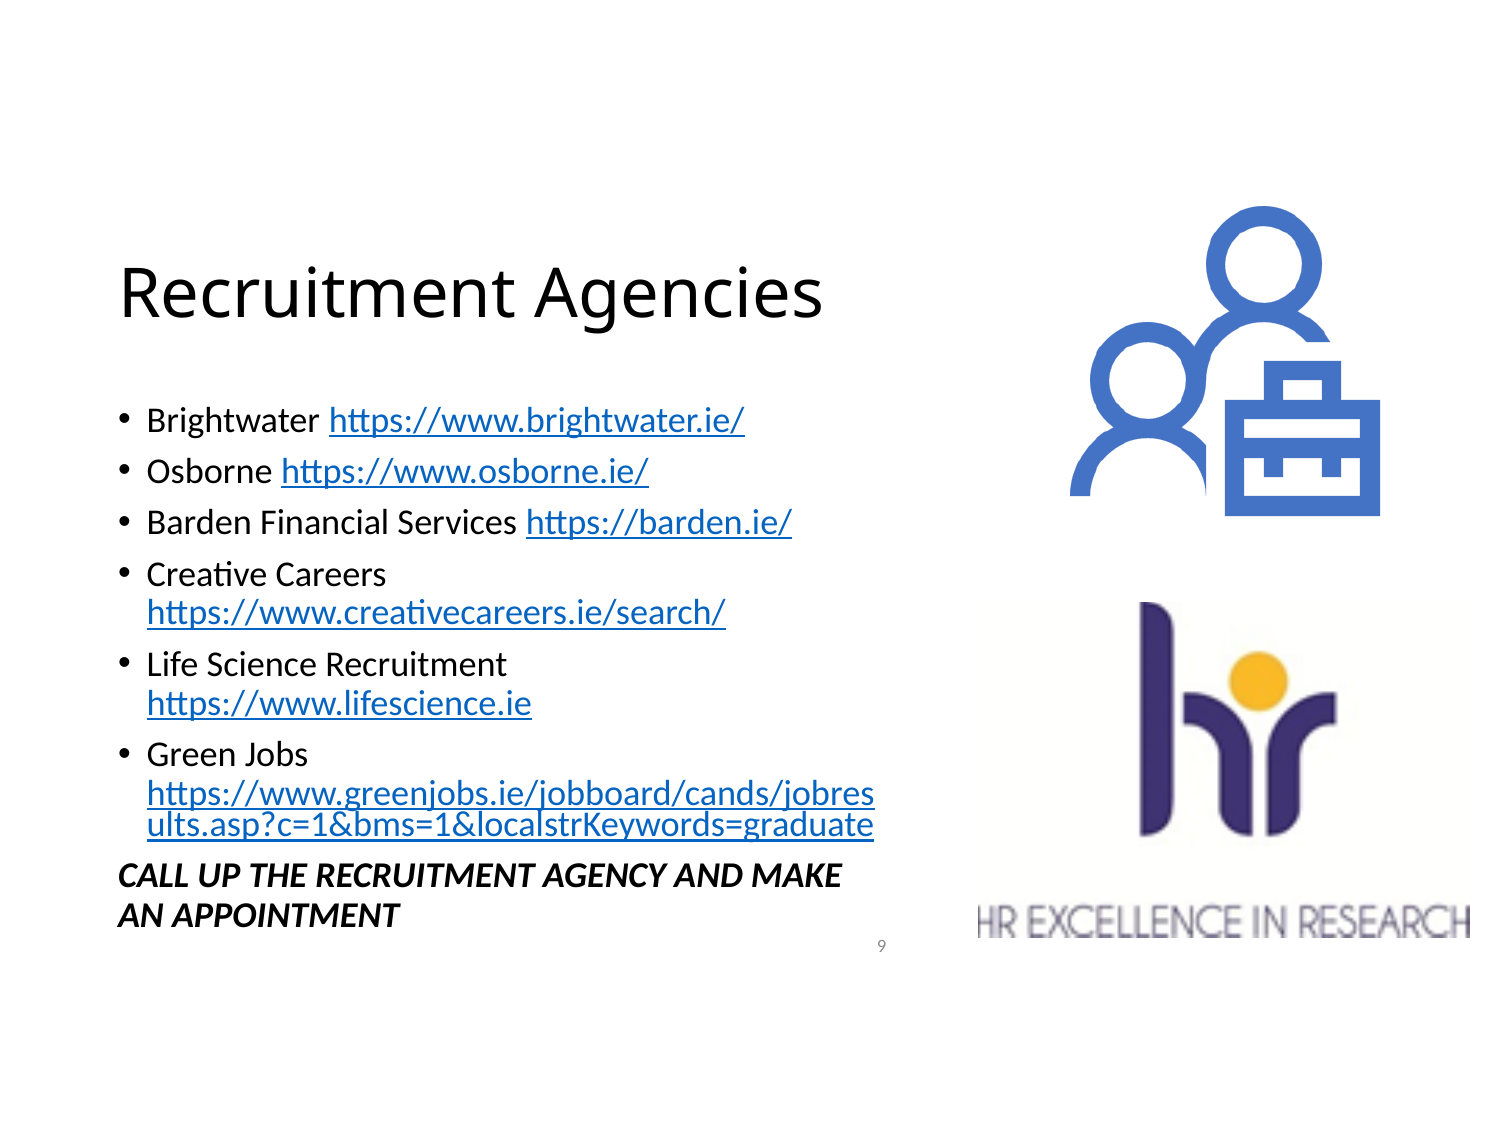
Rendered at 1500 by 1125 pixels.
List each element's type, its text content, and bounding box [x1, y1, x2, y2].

slide_number 9 [755, 922, 902, 968]
title Recruitment Agencies [103, 213, 902, 377]
list Brightwater https://www.brightwater.ie/ Osborne https://www.osborne.ie/ Barden Financial Services https://barden.ie/ Creative Careers https://www.creativecareers.ie/search/ Life Science Recruitment https://www.lifescience.ie Green Jobs https://www.greenjobs.ie/jobboard/cands/jobresults.asp?c=1&bms=1&localstrKeywords=graduate CALL UP THE RECRUITMENT AGENCY AND MAKE AN APPOINTMENT [103, 393, 902, 912]
picture [978, 602, 1470, 938]
picture [1038, 175, 1410, 546]
